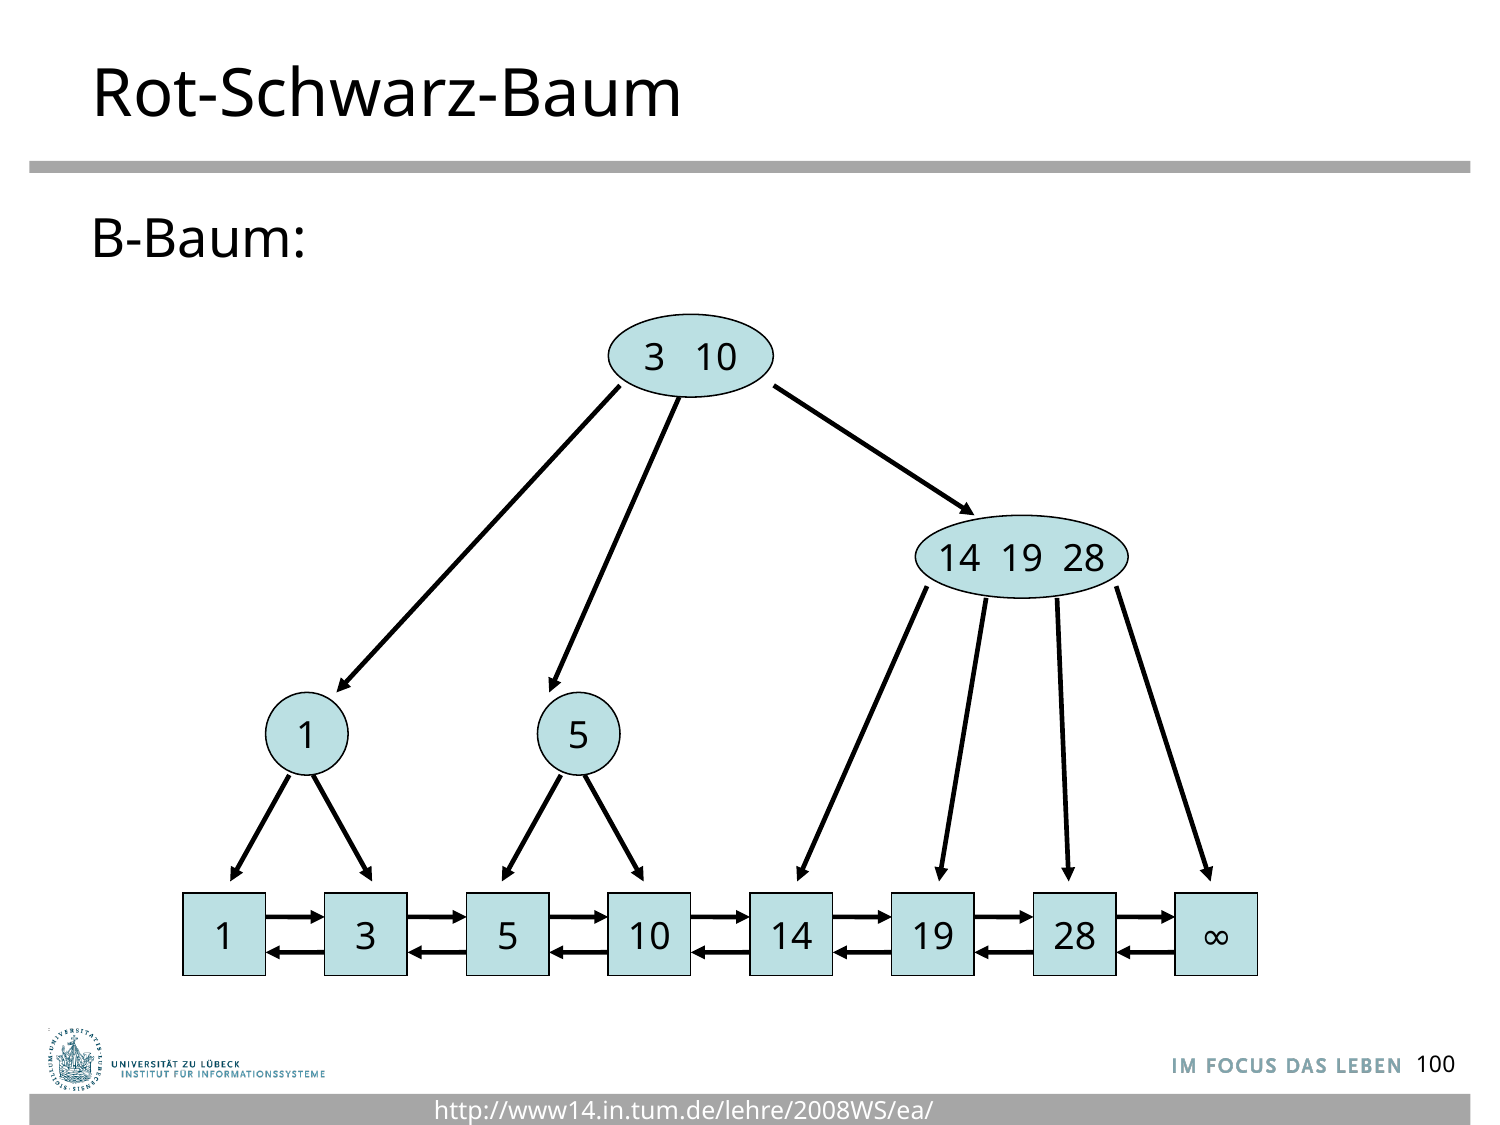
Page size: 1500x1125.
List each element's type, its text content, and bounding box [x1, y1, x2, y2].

text_box [974, 910, 1034, 924]
text_box [796, 586, 928, 882]
text_box 10 [608, 893, 691, 976]
text_box [501, 774, 561, 882]
picture [1173, 1058, 1305, 1073]
text_box [832, 910, 892, 924]
text_box 5 [466, 893, 550, 976]
text_box 3 [324, 893, 408, 976]
slide_number 100 [1305, 1050, 1471, 1083]
text_box [336, 385, 621, 693]
text_box [1116, 946, 1176, 959]
text_box http://www14.in.tum.de/lehre/2008WS/ea/index.html.de [419, 1087, 1046, 1125]
text_box 1 [183, 893, 266, 976]
text_box 28 [1033, 893, 1117, 976]
text_box 3 10 [608, 314, 774, 398]
list B-Baum: [75, 196, 1425, 1012]
text_box [230, 774, 290, 882]
text_box 14 19 28 [915, 515, 1129, 599]
text_box [1056, 597, 1075, 882]
text_box [690, 910, 751, 924]
text_box [407, 910, 467, 924]
text_box [548, 397, 680, 693]
text_box [584, 774, 644, 882]
text_box [974, 946, 1034, 959]
text_box [934, 597, 987, 882]
text_box 5 [537, 692, 621, 776]
text_box 1 [265, 692, 349, 776]
text_box 14 [749, 893, 833, 976]
text_box [773, 385, 975, 516]
text_box [832, 946, 892, 959]
text_box [265, 946, 325, 959]
text_box 19 [891, 893, 975, 976]
text_box [549, 910, 609, 924]
text_box [312, 774, 373, 882]
text_box [1116, 910, 1176, 924]
text_box [549, 946, 609, 959]
text_box ∞ [1175, 893, 1258, 976]
text_box [407, 946, 467, 959]
title Rot-Schwarz-Baum [76, 42, 1427, 126]
text_box [690, 946, 751, 959]
text_box [265, 910, 325, 924]
text_box [1116, 586, 1213, 882]
